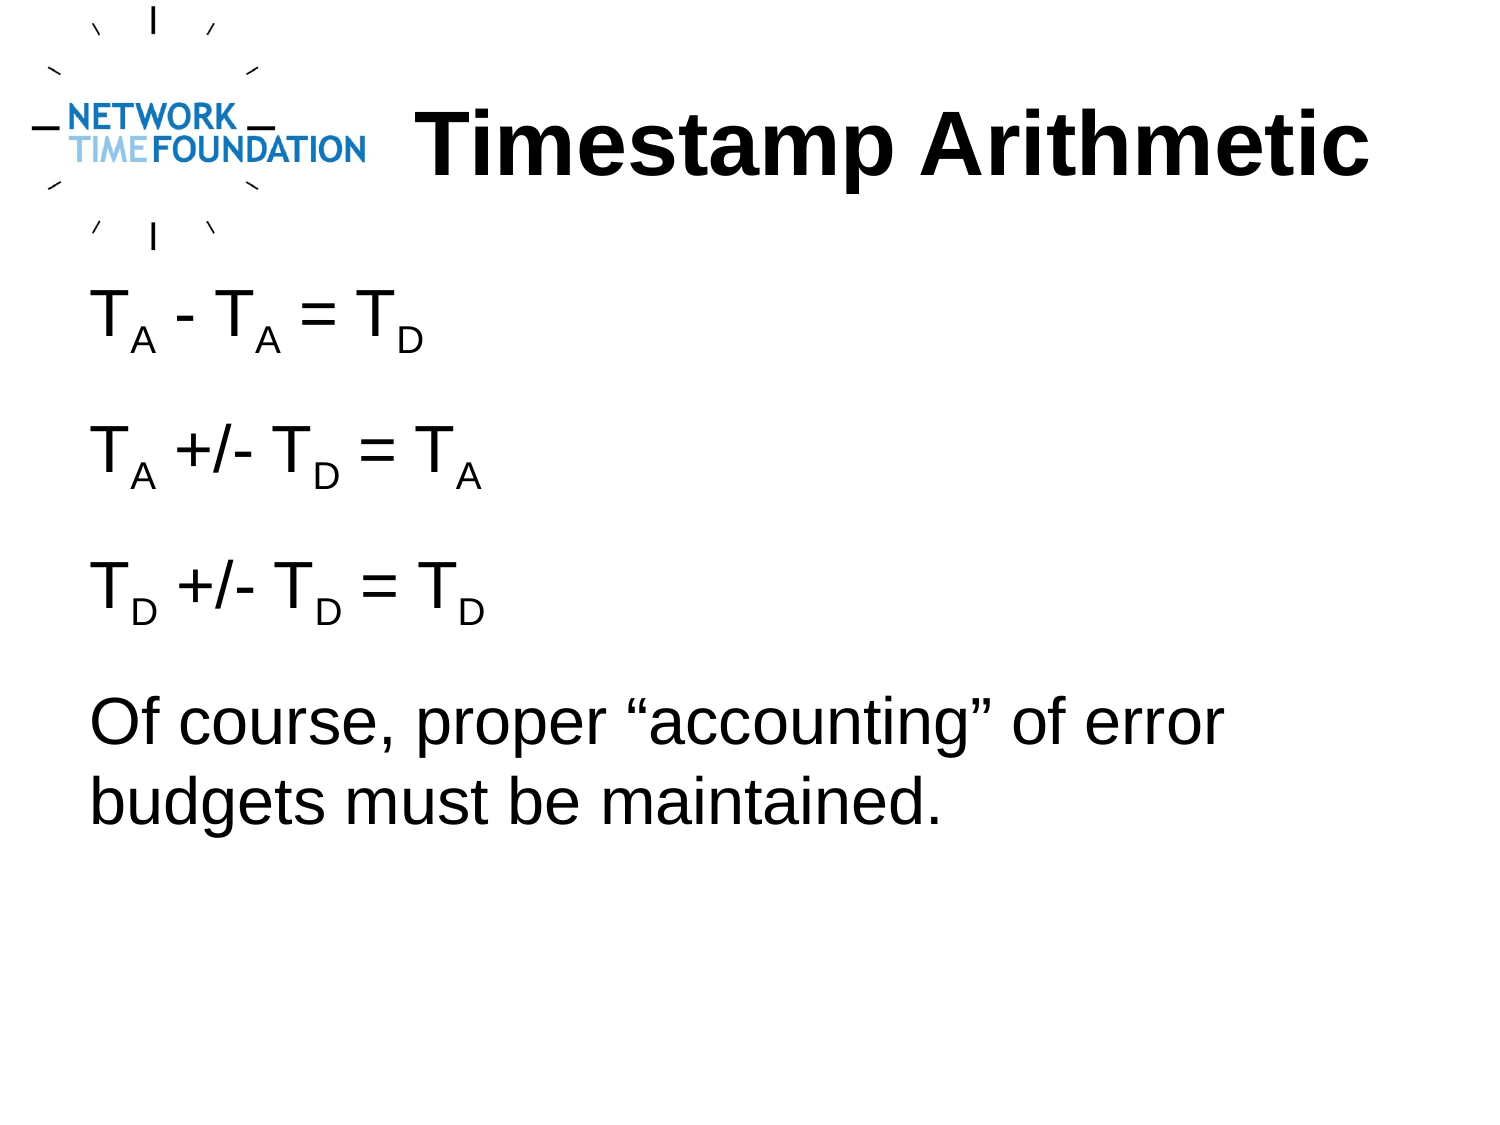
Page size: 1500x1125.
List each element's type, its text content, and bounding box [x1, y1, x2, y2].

picture [24, 0, 375, 257]
text_box Timestamp Arithmetic [362, 45, 1425, 233]
text_box TA - TA = TD TA +/- TD = TA TD +/- TD = TD Of course, proper “accounting” of error budgets must be maintained. [75, 262, 1425, 1005]
